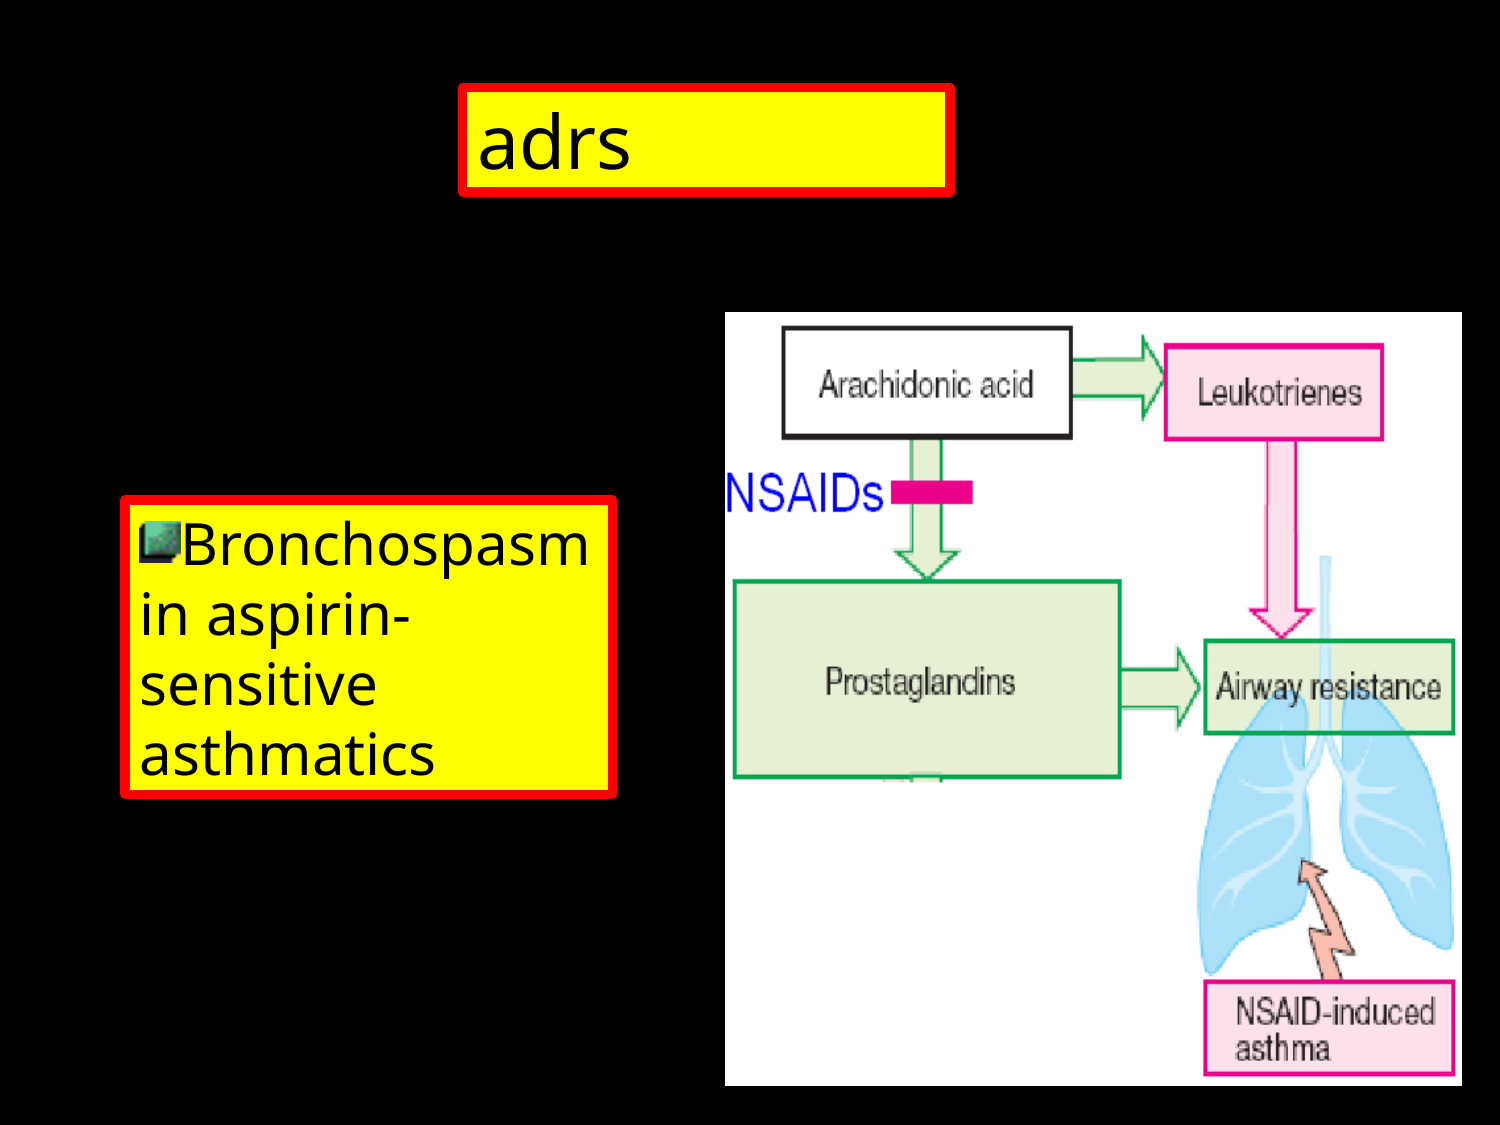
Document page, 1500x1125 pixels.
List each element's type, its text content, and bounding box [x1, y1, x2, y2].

picture [724, 312, 1462, 1086]
picture [139, 521, 181, 563]
text_box adrs [462, 87, 950, 193]
text_box Bronchospasm in aspirin- sensitive asthmatics [125, 499, 613, 795]
